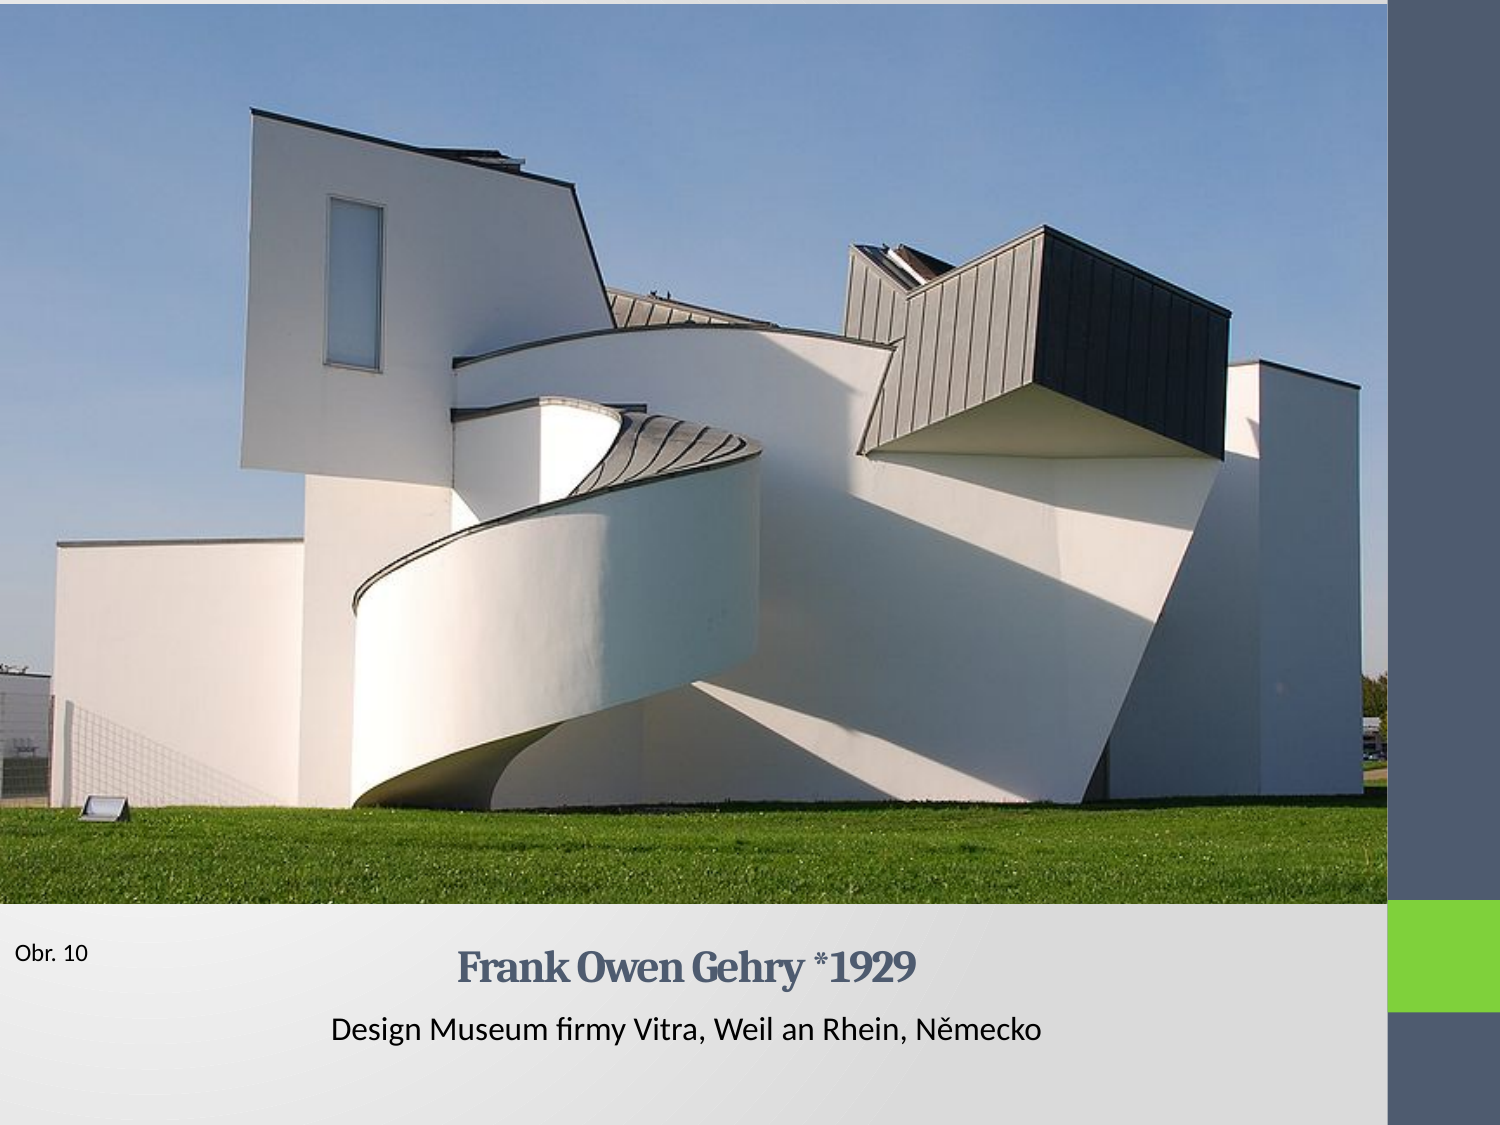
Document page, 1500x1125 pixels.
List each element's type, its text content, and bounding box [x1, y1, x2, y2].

title Frank Owen Gehry *1929 [49, 911, 1325, 999]
list Design Museum firmy Vitra, Weil an Rhein, Německo [49, 999, 1325, 1101]
picture [0, 3, 1388, 905]
text_box Obr. 10 [0, 928, 118, 974]
